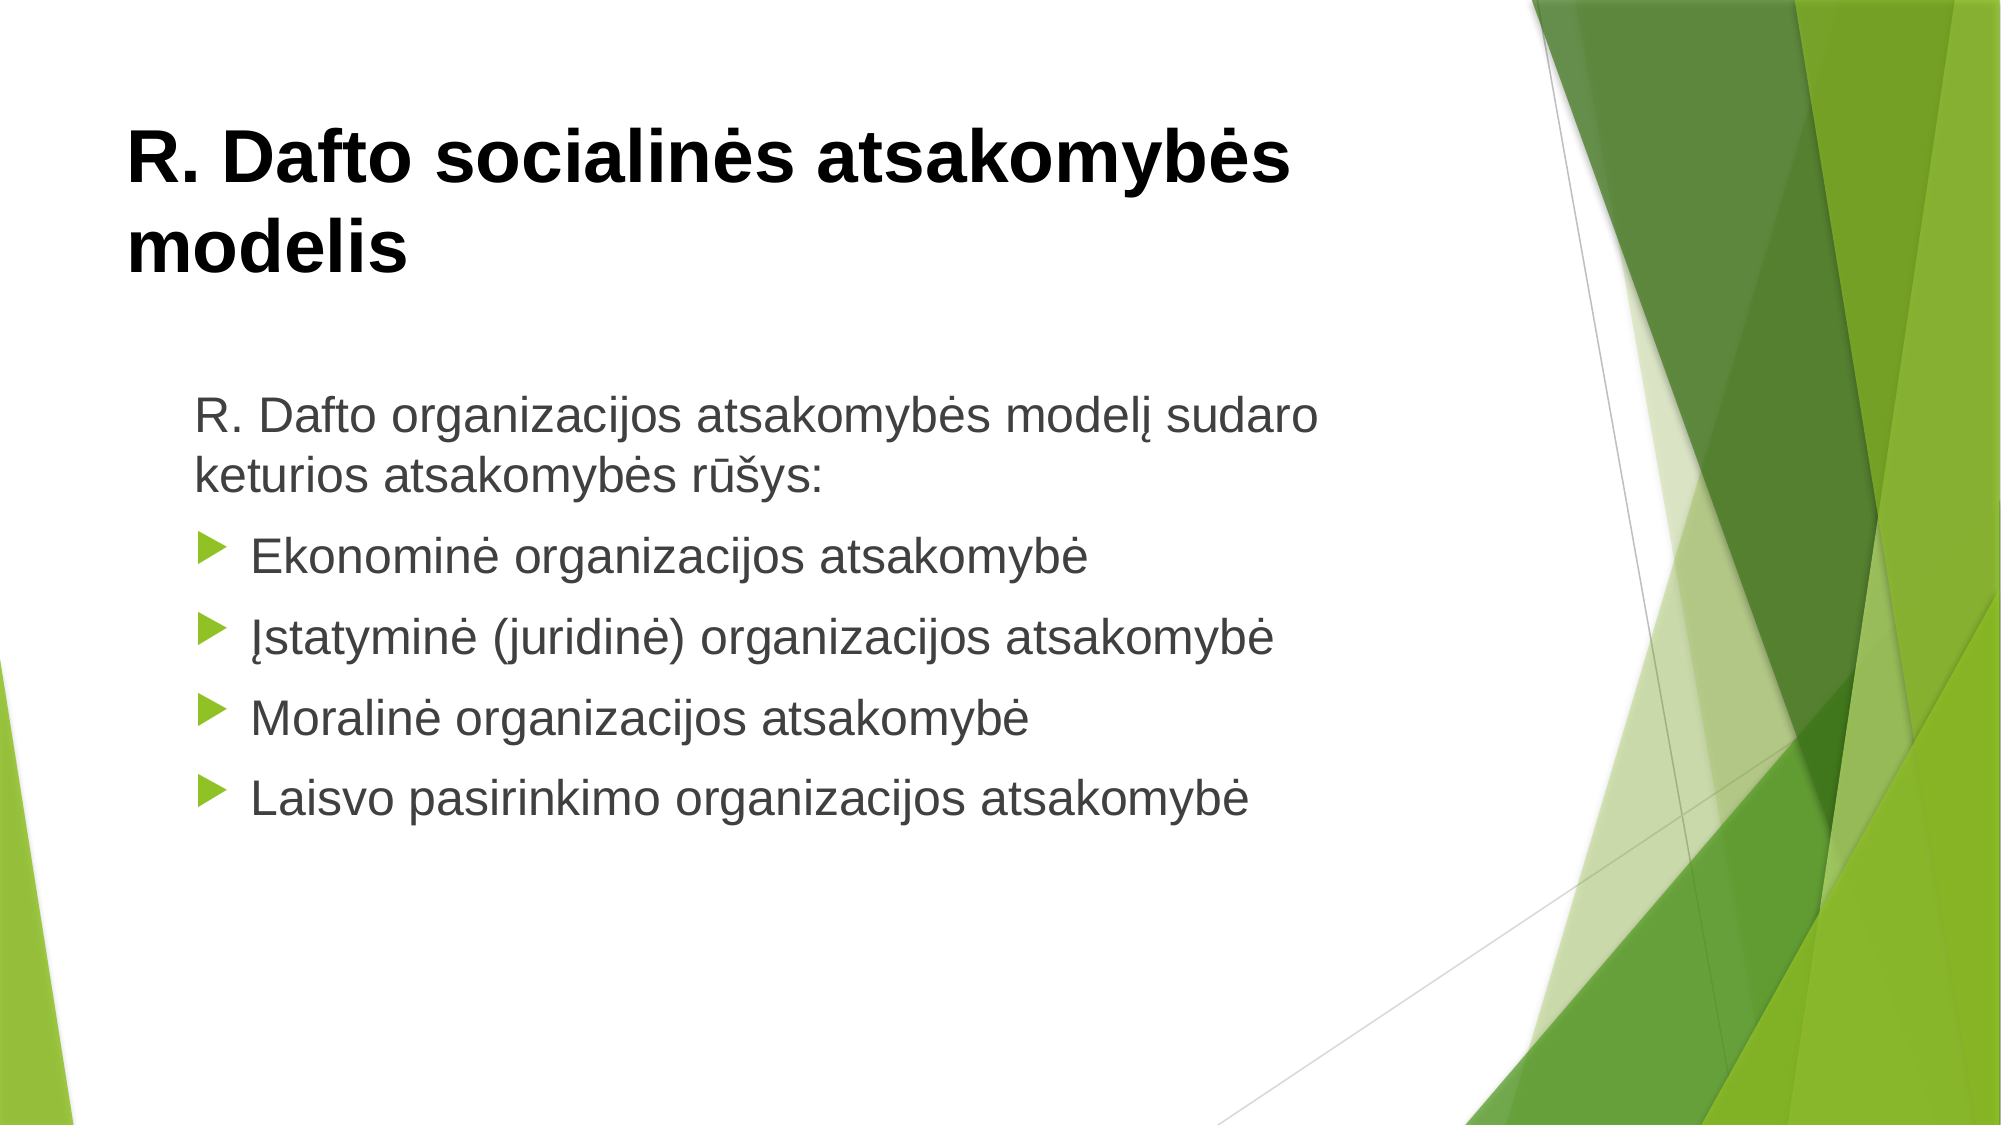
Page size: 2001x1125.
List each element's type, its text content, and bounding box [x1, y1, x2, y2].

title R. Dafto socialinės atsakomybės modelis [111, 99, 1522, 317]
list R. Dafto organizacijos atsakomybės modelį sudaro keturios atsakomybės rūšys: Ekonominė organizacijos atsakomybė Įstatyminė (juridinė) organizacijos atsakomybė Moralinė organizacijos atsakomybė Laisvo pasirinkimo organizacijos atsakomybė [179, 375, 1522, 992]
